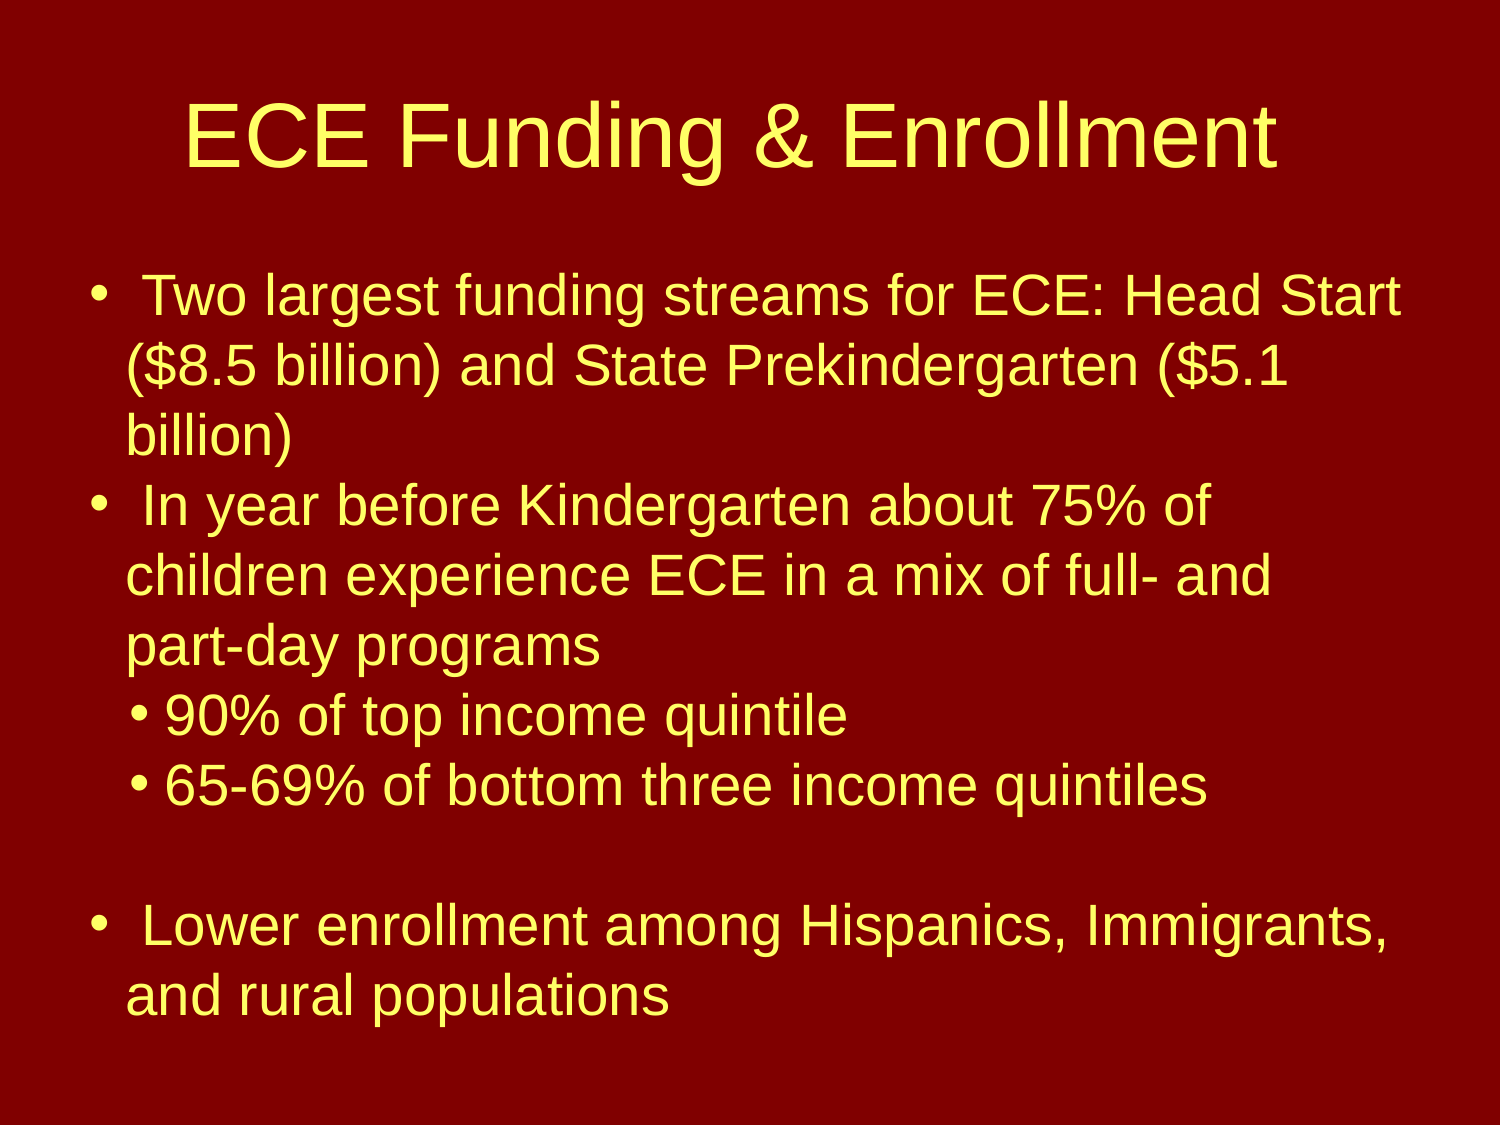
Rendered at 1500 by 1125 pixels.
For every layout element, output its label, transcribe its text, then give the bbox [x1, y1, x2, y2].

title ECE Funding & Enrollment [162, 49, 1301, 213]
text_box Two largest funding streams for ECE: Head Start ($8.5 billion) and State Prekindergarten ($5.1 billion) In year before Kindergarten about 75% of children experience ECE in a mix of full- and part-day programs 90% of top income quintile 65-69% of bottom three income quintiles Lower enrollment among Hispanics, Immigrants, and rural populations [74, 249, 1425, 1105]
